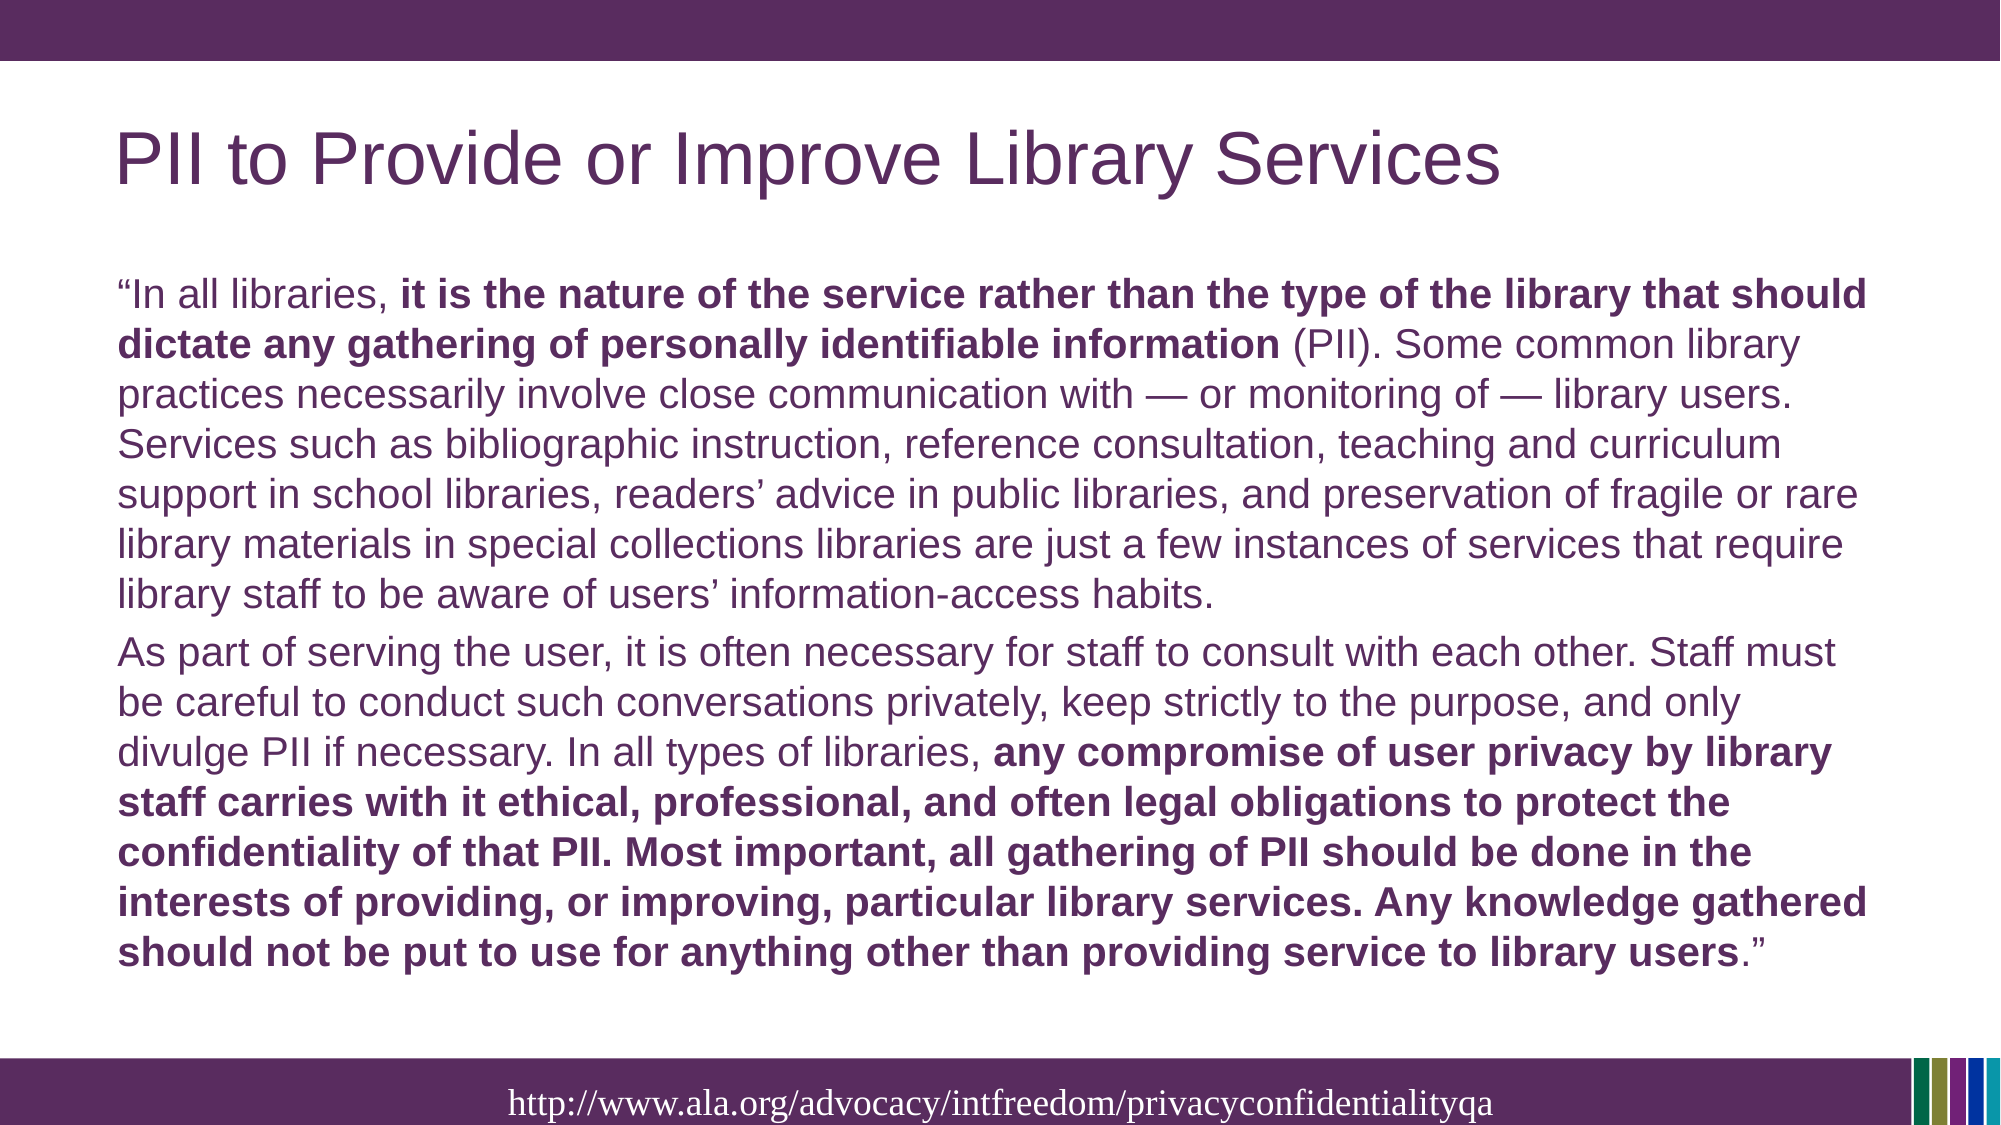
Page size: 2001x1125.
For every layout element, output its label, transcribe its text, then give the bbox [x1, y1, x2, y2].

list “In all libraries, it is the nature of the service rather than the type of the library that should dictate any gathering of personally identifiable information (PII). Some common library practices necessarily involve close communication with — or monitoring of — library users. Services such as bibliographic instruction, reference consultation, teaching and curriculum support in school libraries, readers’ advice in public libraries, and preservation of fragile or rare library materials in special collections libraries are just a few instances of services that require library staff to be aware of users’ information-access habits. As part of serving the user, it is often necessary for staff to consult with each other. Staff must be careful to conduct such conversations privately, keep strictly to the purpose, and only divulge PII if necessary. In all types of libraries, any compromise of user privacy by library staff carries with it ethical, professional, and often legal obligations to protect the confidentiality of that PII. Most important, all gathering of PII should be done in the interests of providing, or improving, particular library services. Any knowledge gathered should not be put to use for anything other than providing service to library users.” [102, 258, 1900, 1013]
text_box http://www.ala.org/advocacy/intfreedom/privacyconfidentialityqa [0, 1070, 2000, 1125]
title PII to Provide or Improve Library Services [99, 60, 1900, 249]
